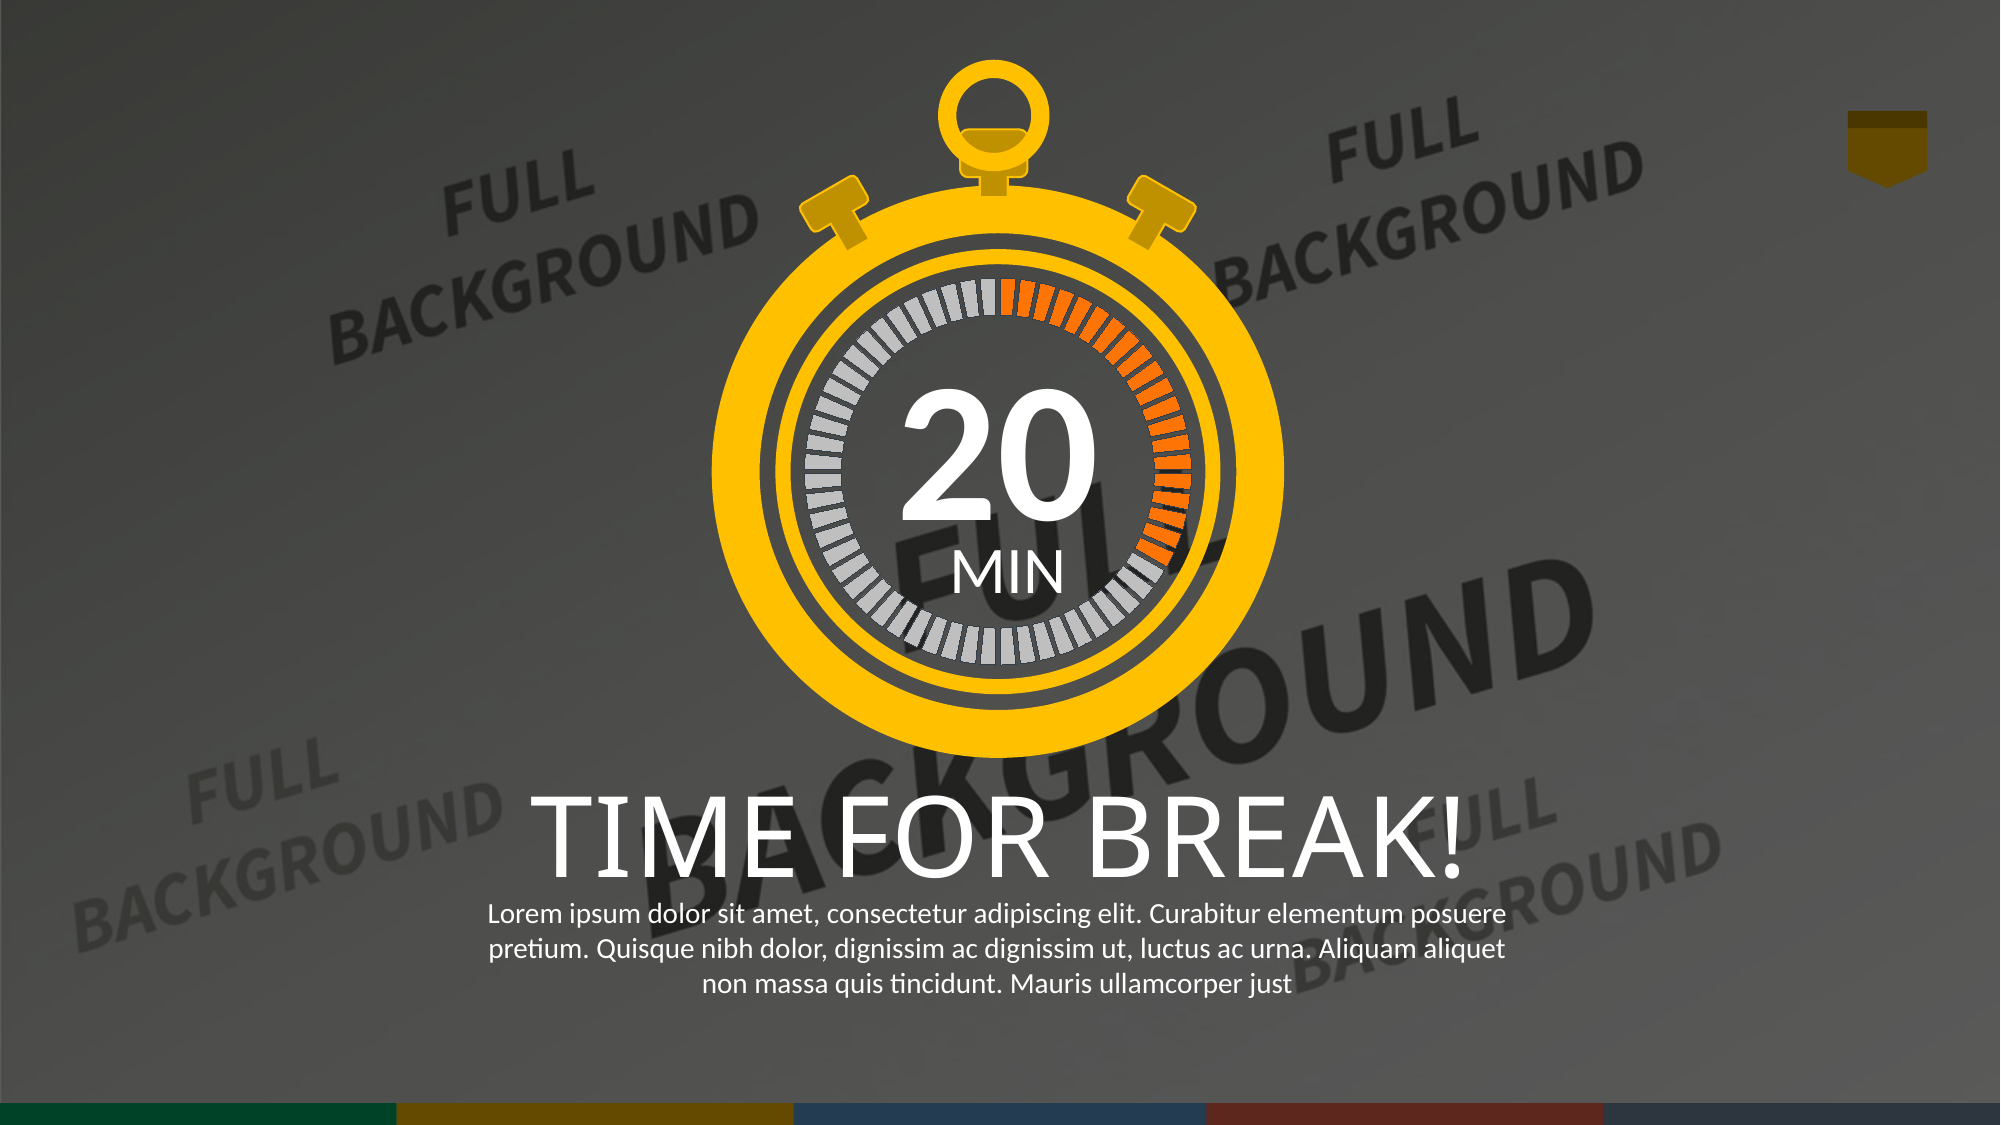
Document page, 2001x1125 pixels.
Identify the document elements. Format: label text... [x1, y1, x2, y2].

text_box Lorem ipsum dolor sit amet, consectetur adipiscing elit. Curabitur elementum posuere pretium. Quisque nibh dolor, dignissim ac dignissim ut, luctus ac urna. Aliquam aliquet non massa quis tincidunt. Mauris ullamcorper just [463, 884, 1532, 1019]
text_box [735, 68, 1261, 734]
text_box [0, 0, 2000, 1125]
text_box TIME FOR BREAK! [516, 758, 1484, 884]
